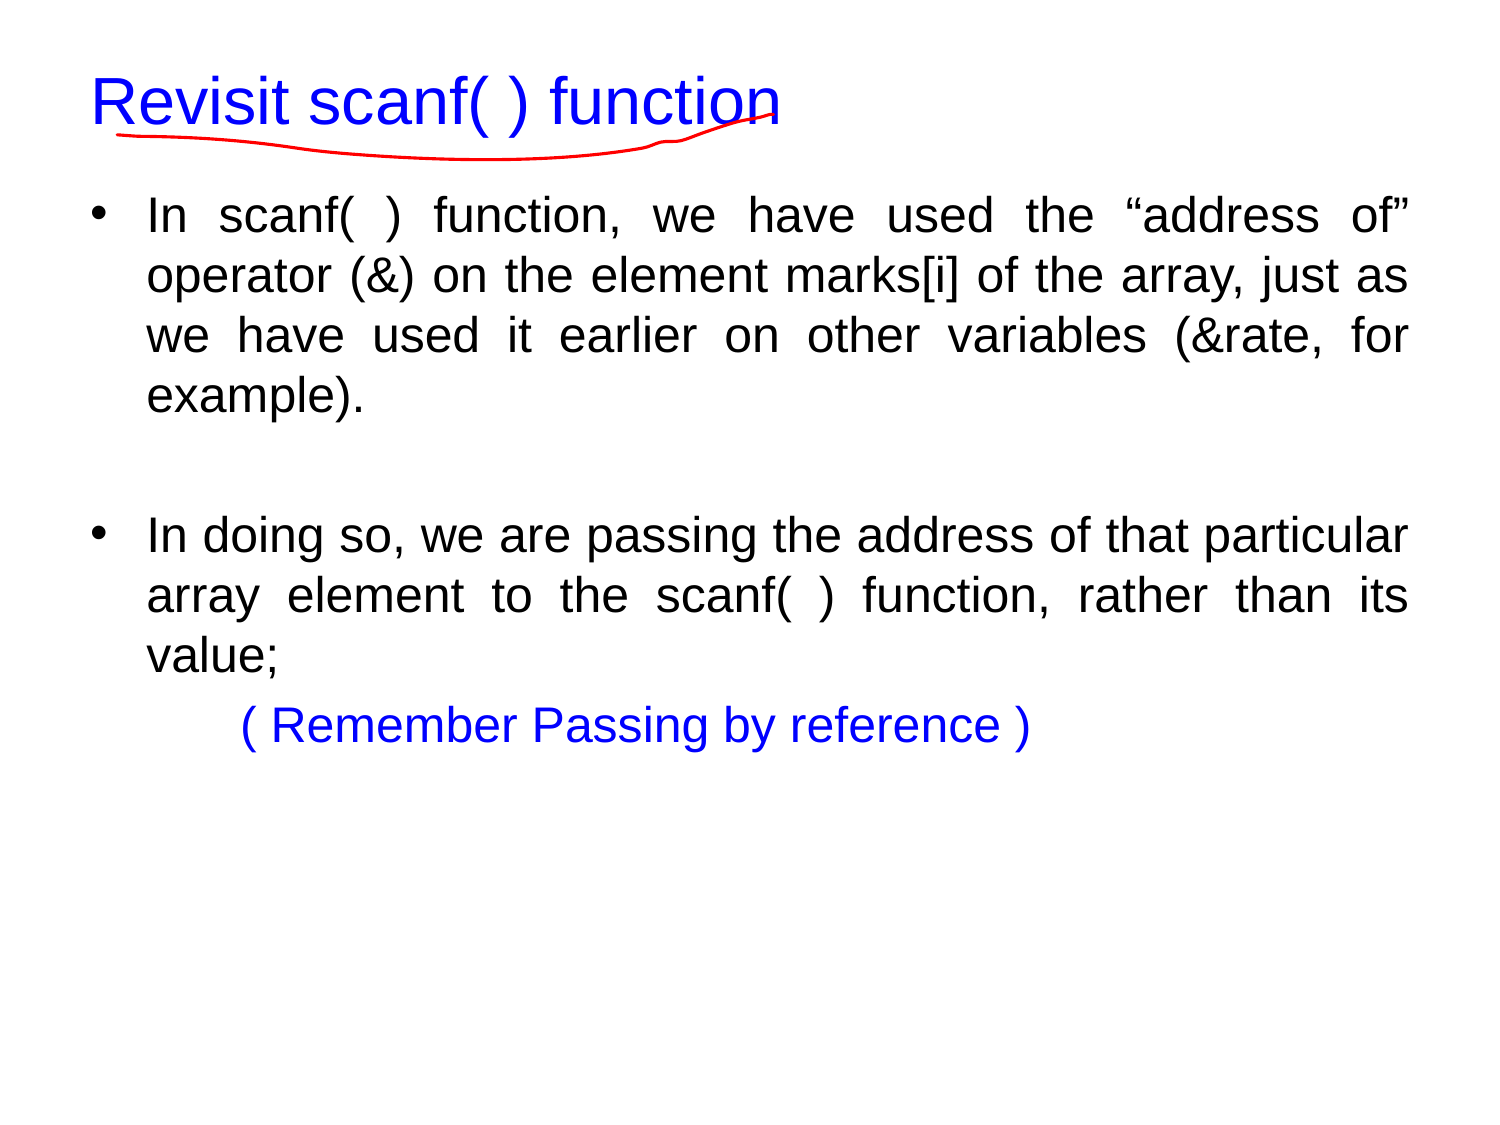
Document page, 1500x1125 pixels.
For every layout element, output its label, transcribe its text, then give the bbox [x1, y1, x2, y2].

title Revisit scanf( ) function [75, 45, 1425, 150]
list In scanf( ) function, we have used the “address of” operator (&) on the element marks[i] of the array, just as we have used it earlier on other variables (&rate, for example). In doing so, we are passing the address of that particular array element to the scanf( ) function, rather than its value; ( Remember Passing by reference ) [75, 174, 1425, 838]
